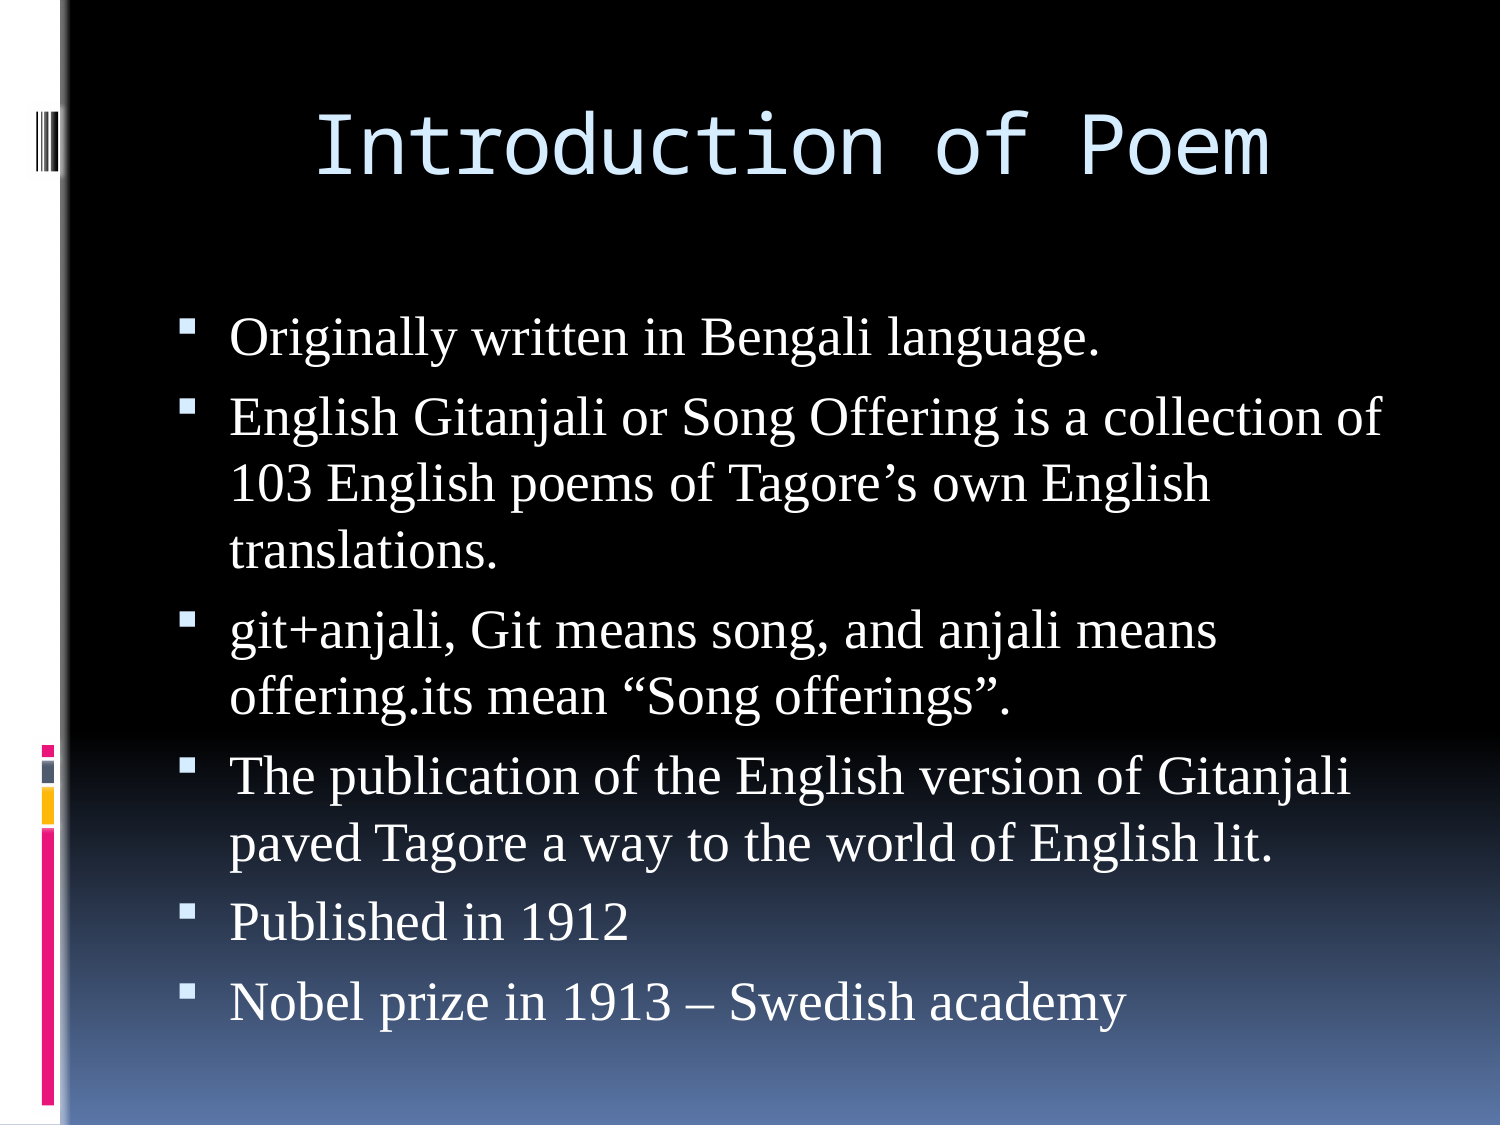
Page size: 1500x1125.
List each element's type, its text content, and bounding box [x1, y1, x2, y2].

title Introduction of Poem [150, 83, 1425, 234]
list Originally written in Bengali language. English Gitanjali or Song Offering is a collection of 103 English poems of Tagore’s own English translations. git+anjali, Git means song, and anjali means offering.its mean “Song offerings”. The publication of the English version of Gitanjali paved Tagore a way to the world of English lit. Published in 1912 Nobel prize in 1913 – Swedish academy [150, 292, 1425, 1043]
